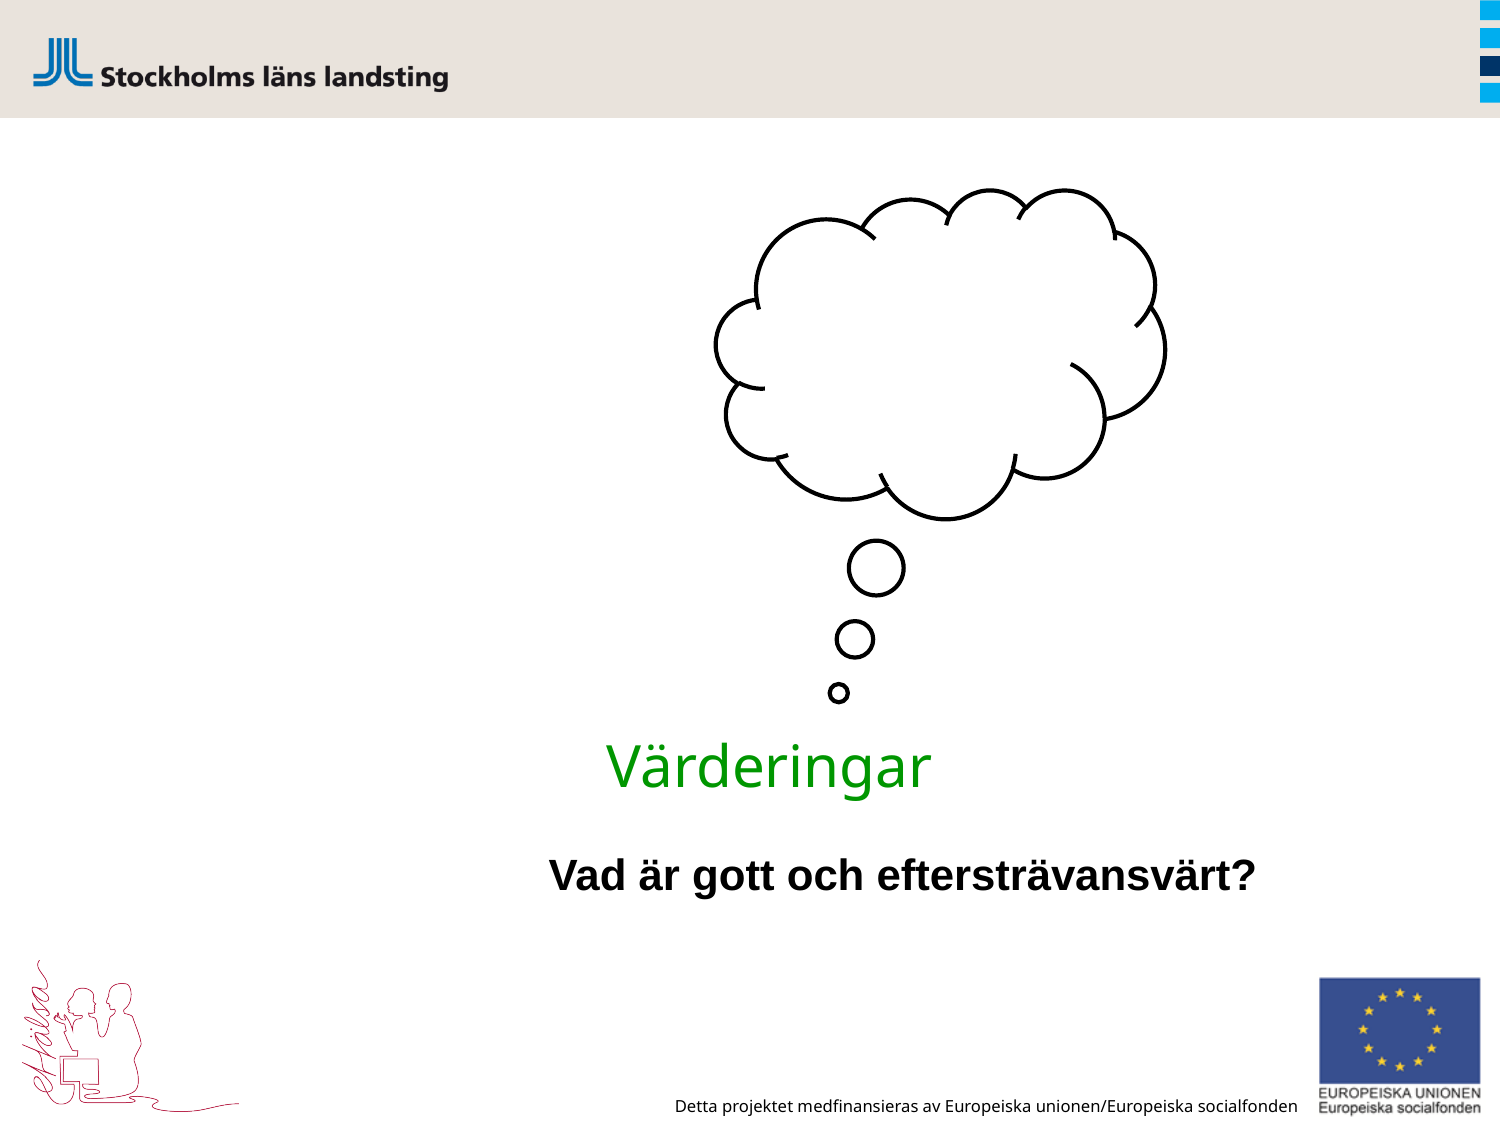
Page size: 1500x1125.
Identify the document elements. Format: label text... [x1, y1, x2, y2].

text_box Vad är gott och eftersträvansvärt? [481, 846, 1326, 899]
picture [0, 960, 239, 1116]
picture [25, 31, 453, 98]
text_box [848, 540, 904, 596]
text_box Värderingar [470, 728, 1069, 799]
text_box [829, 683, 848, 703]
picture [1314, 972, 1486, 1117]
text_box [836, 621, 874, 658]
text_box [715, 190, 1166, 520]
